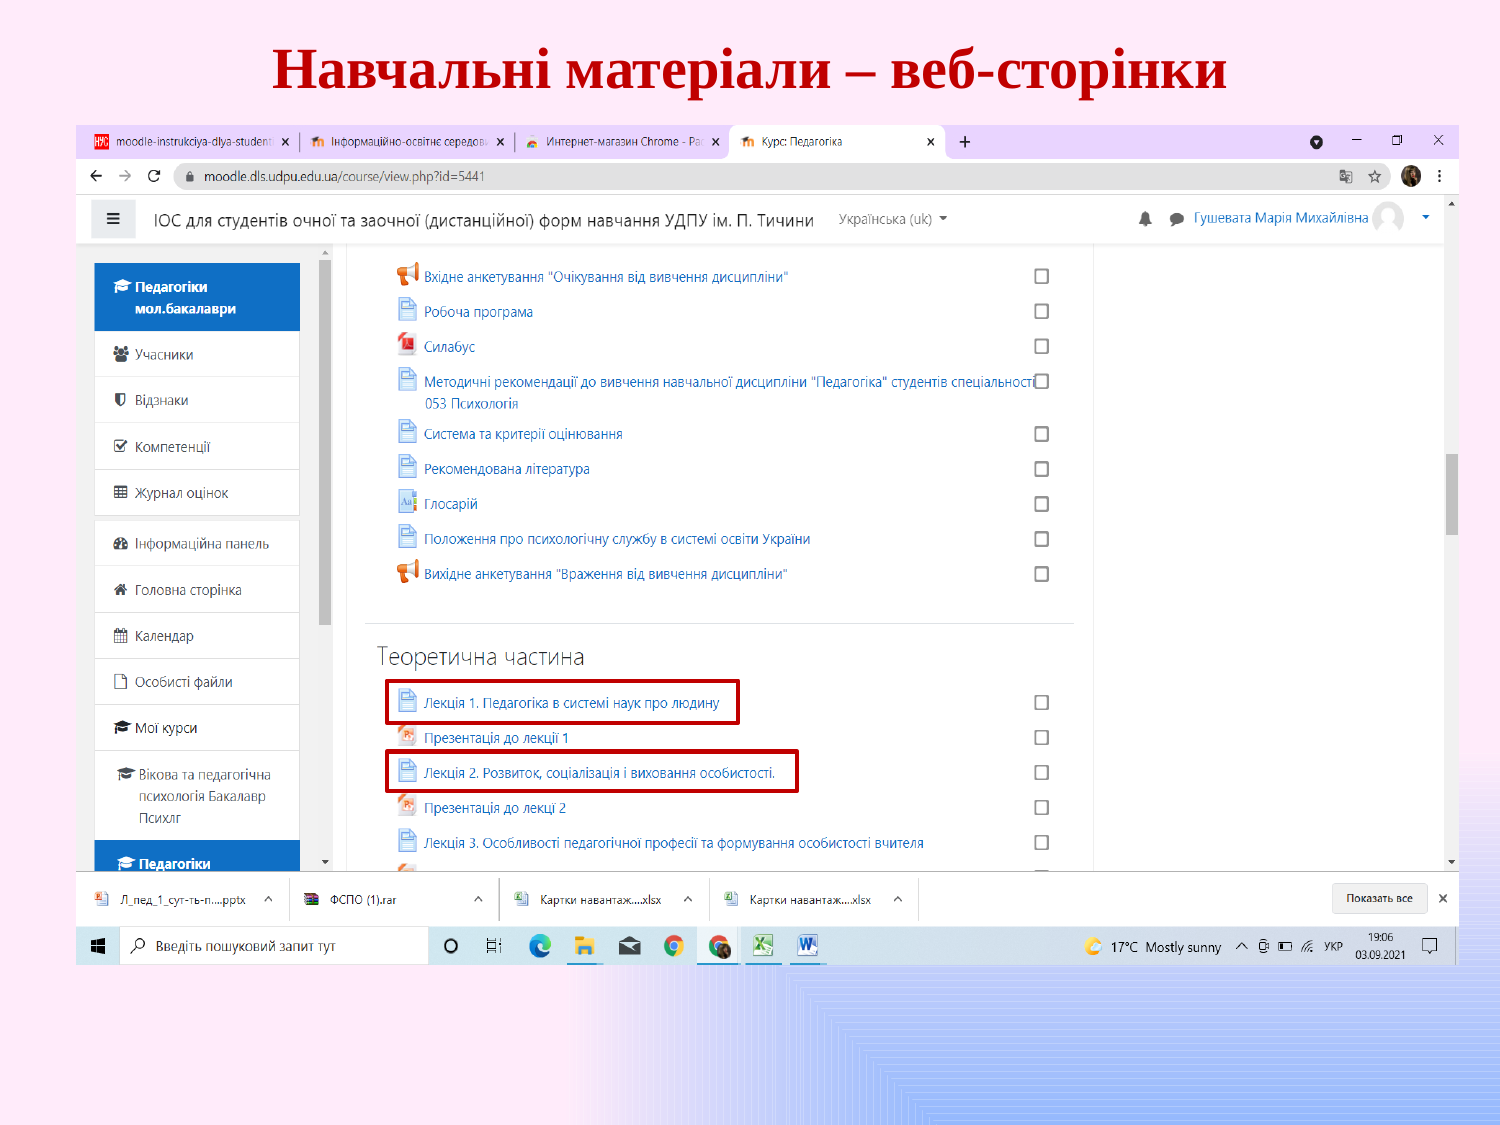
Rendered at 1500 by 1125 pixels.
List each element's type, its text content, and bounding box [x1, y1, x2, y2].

title Навчальні матеріали – веб-сторінки [74, 44, 1426, 125]
picture [76, 125, 1459, 965]
